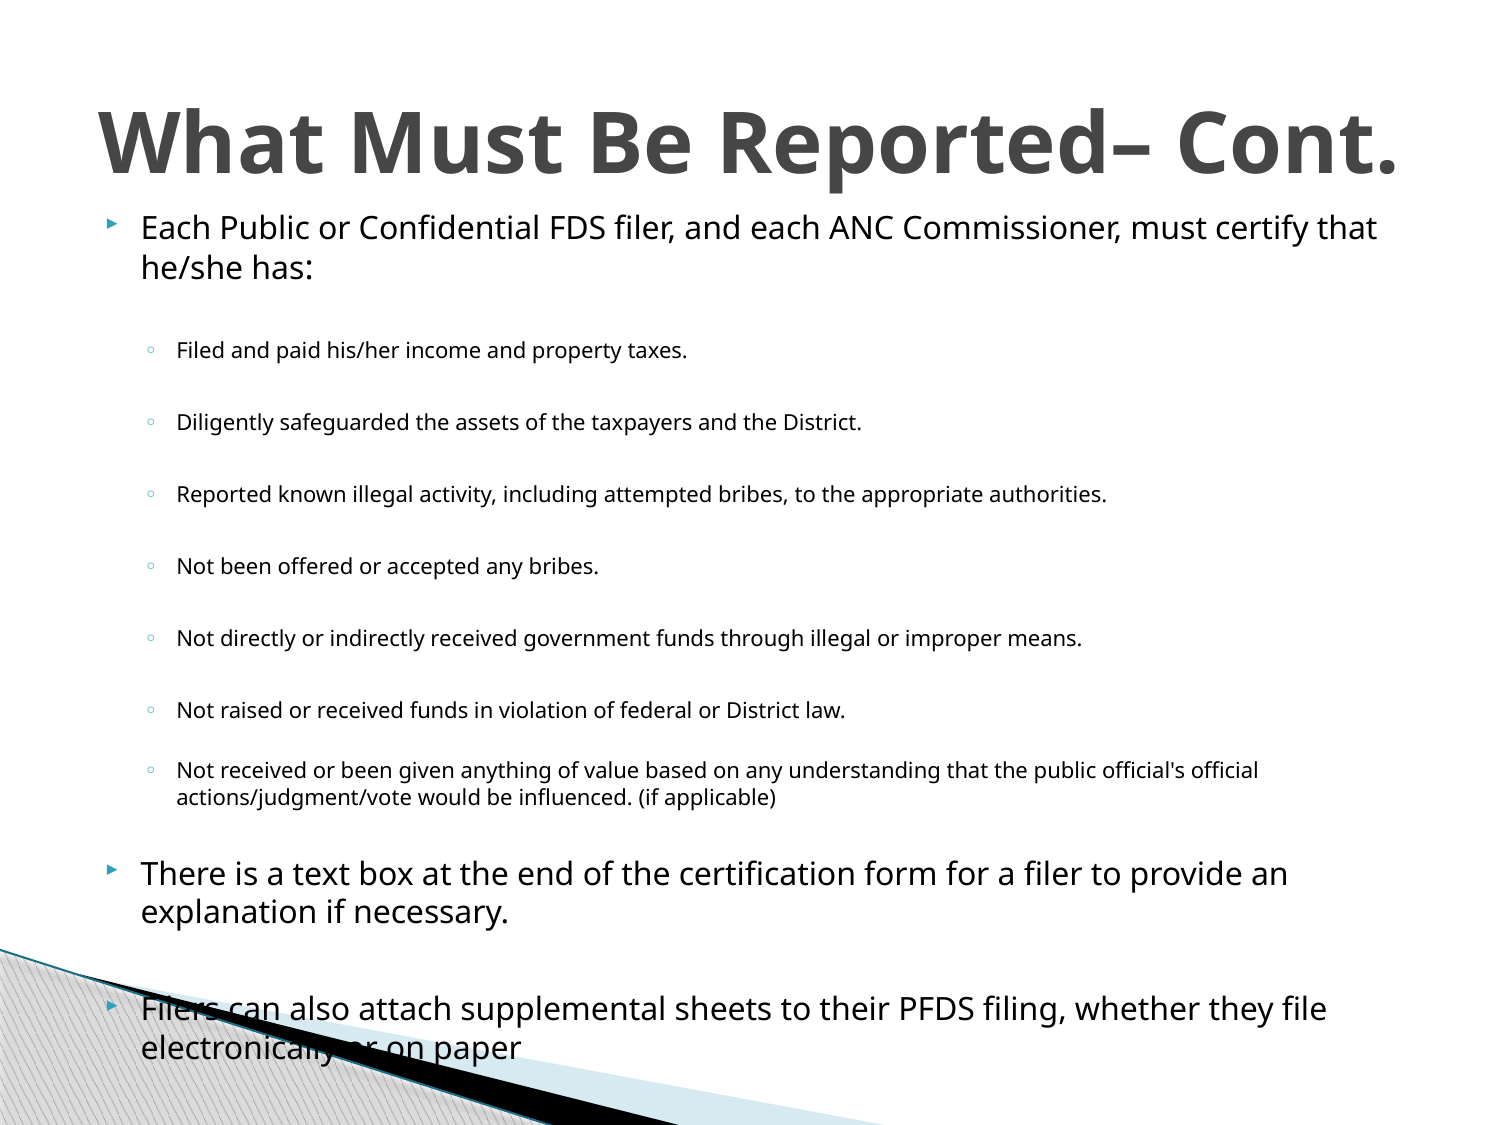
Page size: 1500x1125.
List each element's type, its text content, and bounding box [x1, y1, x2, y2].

title What Must Be Reported– Cont. [75, 45, 1425, 233]
list Each Public or Confidential FDS filer, and each ANC Commissioner, must certify that he/she has: Filed and paid his/her income and property taxes. Diligently safeguarded the assets of the taxpayers and the District. Reported known illegal activity, including attempted bribes, to the appropriate authorities. Not been offered or accepted any bribes. Not directly or indirectly received government funds through illegal or improper means. Not raised or received funds in violation of federal or District law. Not received or been given anything of value based on any understanding that the public official's official actions/judgment/vote would be influenced. (if applicable) There is a text box at the end of the certification form for a filer to provide an explanation if necessary. Filers can also attach supplemental sheets to their PFDS filing, whether they file electronically or on paper [75, 233, 1425, 1075]
